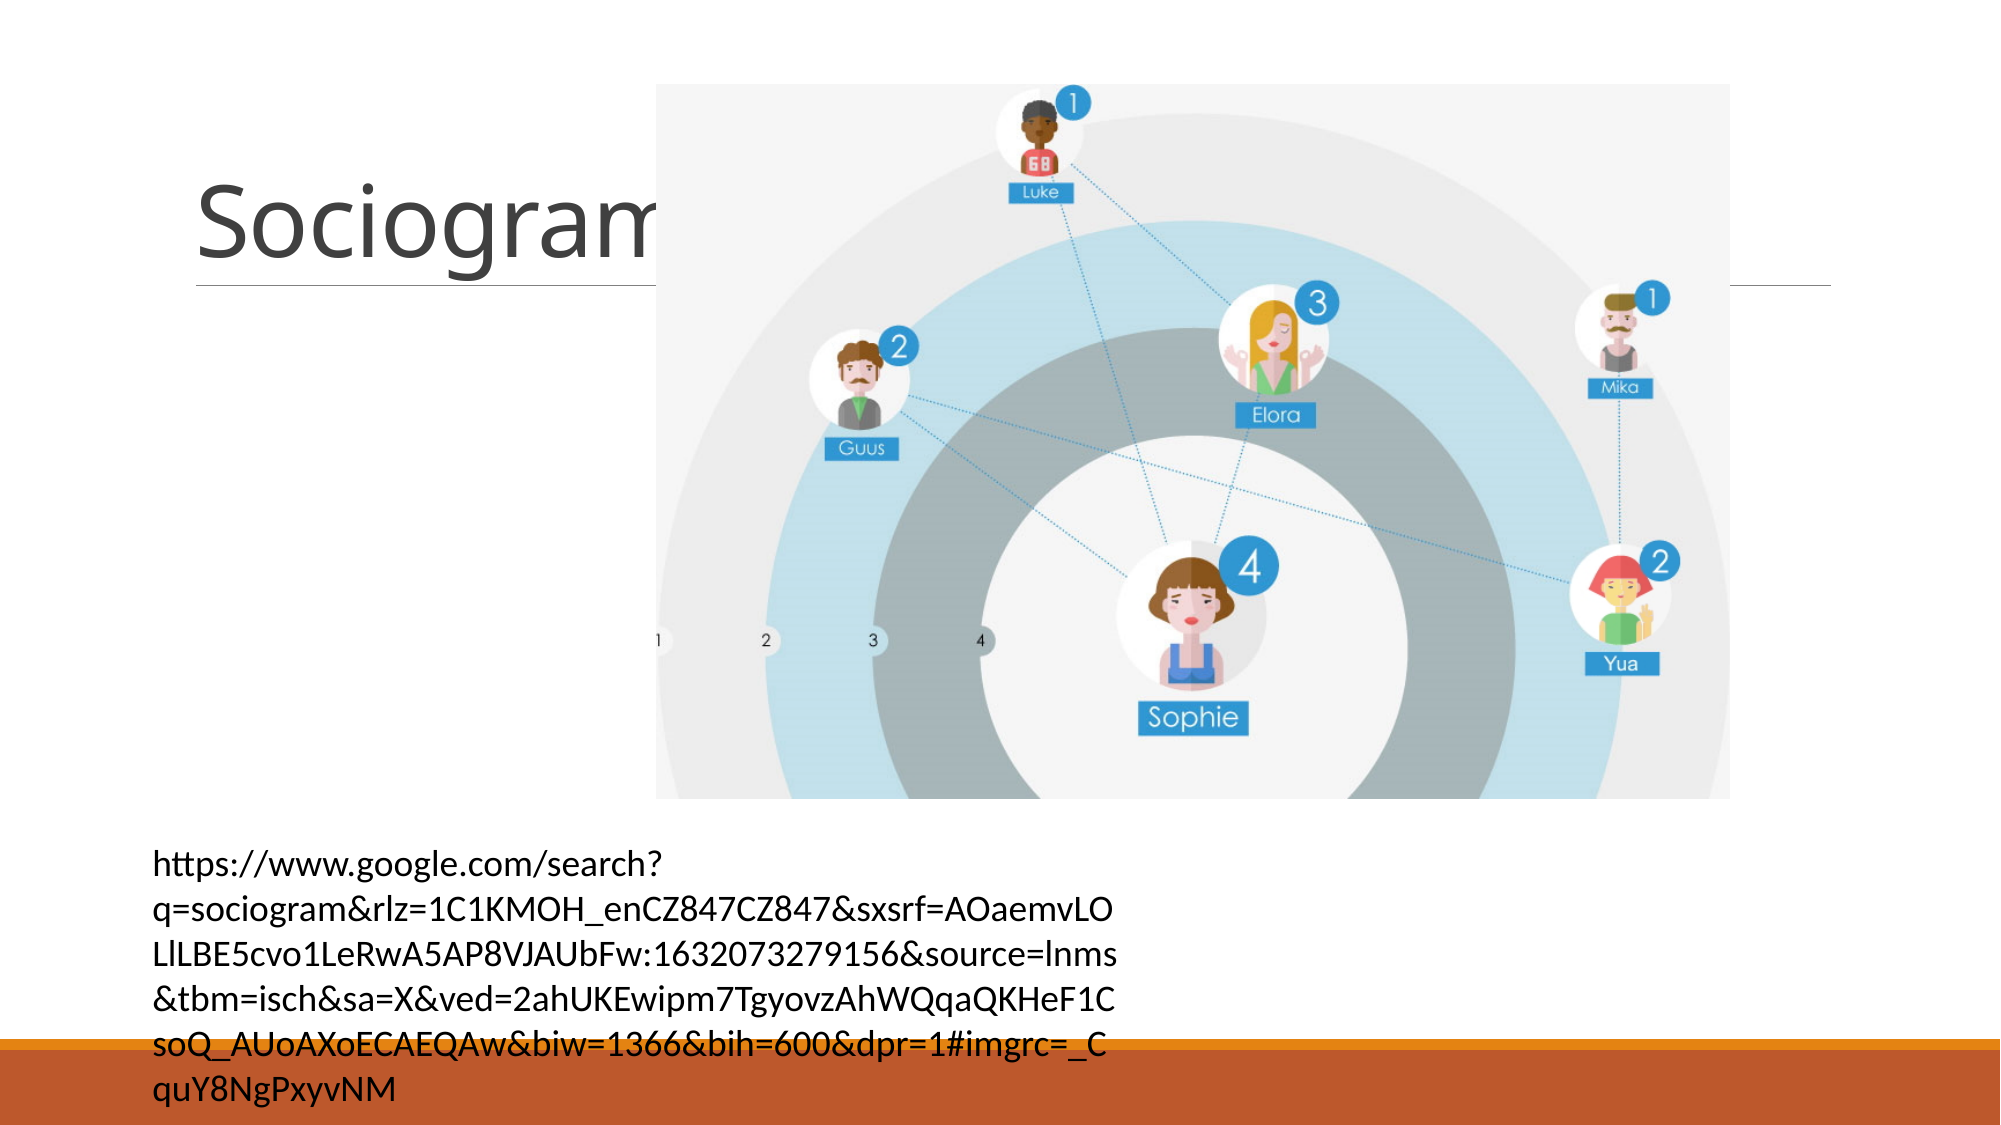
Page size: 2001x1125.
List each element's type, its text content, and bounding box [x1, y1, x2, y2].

text_box https://www.google.com/search?q=sociogram&rlz=1C1KMOH_enCZ847CZ847&sxsrf=AOaemvLOLlLBE5cvo1LeRwA5AP8VJAUbFw:1632073279156&source=lnms&tbm=isch&sa=X&ved=2ahUKEwipm7TgyovzAhWQqaQKHeF1CsoQ_AUoAXoECAEQAw&biw=1366&bih=600&dpr=1#imgrc=_CquY8NgPxyvNM [137, 831, 1138, 1117]
title Sociogram [180, 47, 1830, 285]
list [656, 83, 1731, 799]
